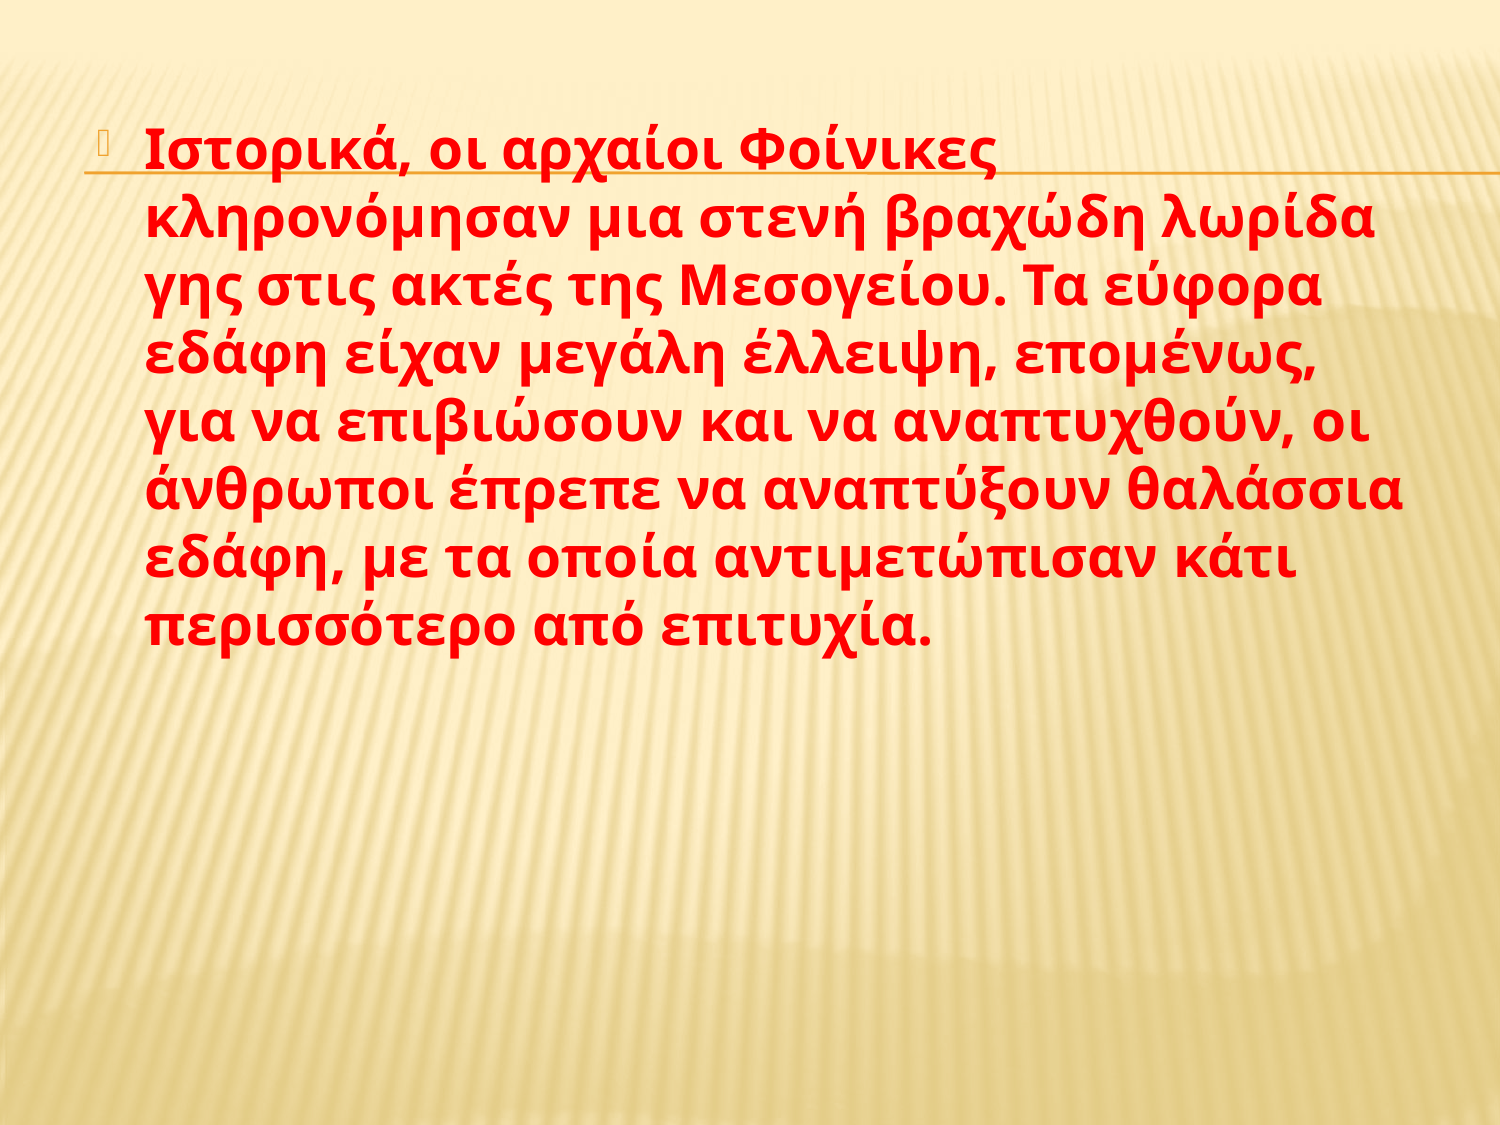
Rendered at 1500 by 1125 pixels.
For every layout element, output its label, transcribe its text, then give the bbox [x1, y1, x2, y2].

list Ιστορικά, οι αρχαίοι Φοίνικες κληρονόμησαν μια στενή βραχώδη λωρίδα γης στις ακτές της Μεσογείου. Τα εύφορα εδάφη είχαν μεγάλη έλλειψη, επομένως, για να επιβιώσουν και να αναπτυχθούν, οι άνθρωποι έπρεπε να αναπτύξουν θαλάσσια εδάφη, με τα οποία αντιμετώπισαν κάτι περισσότερο από επιτυχία. [82, 105, 1432, 879]
